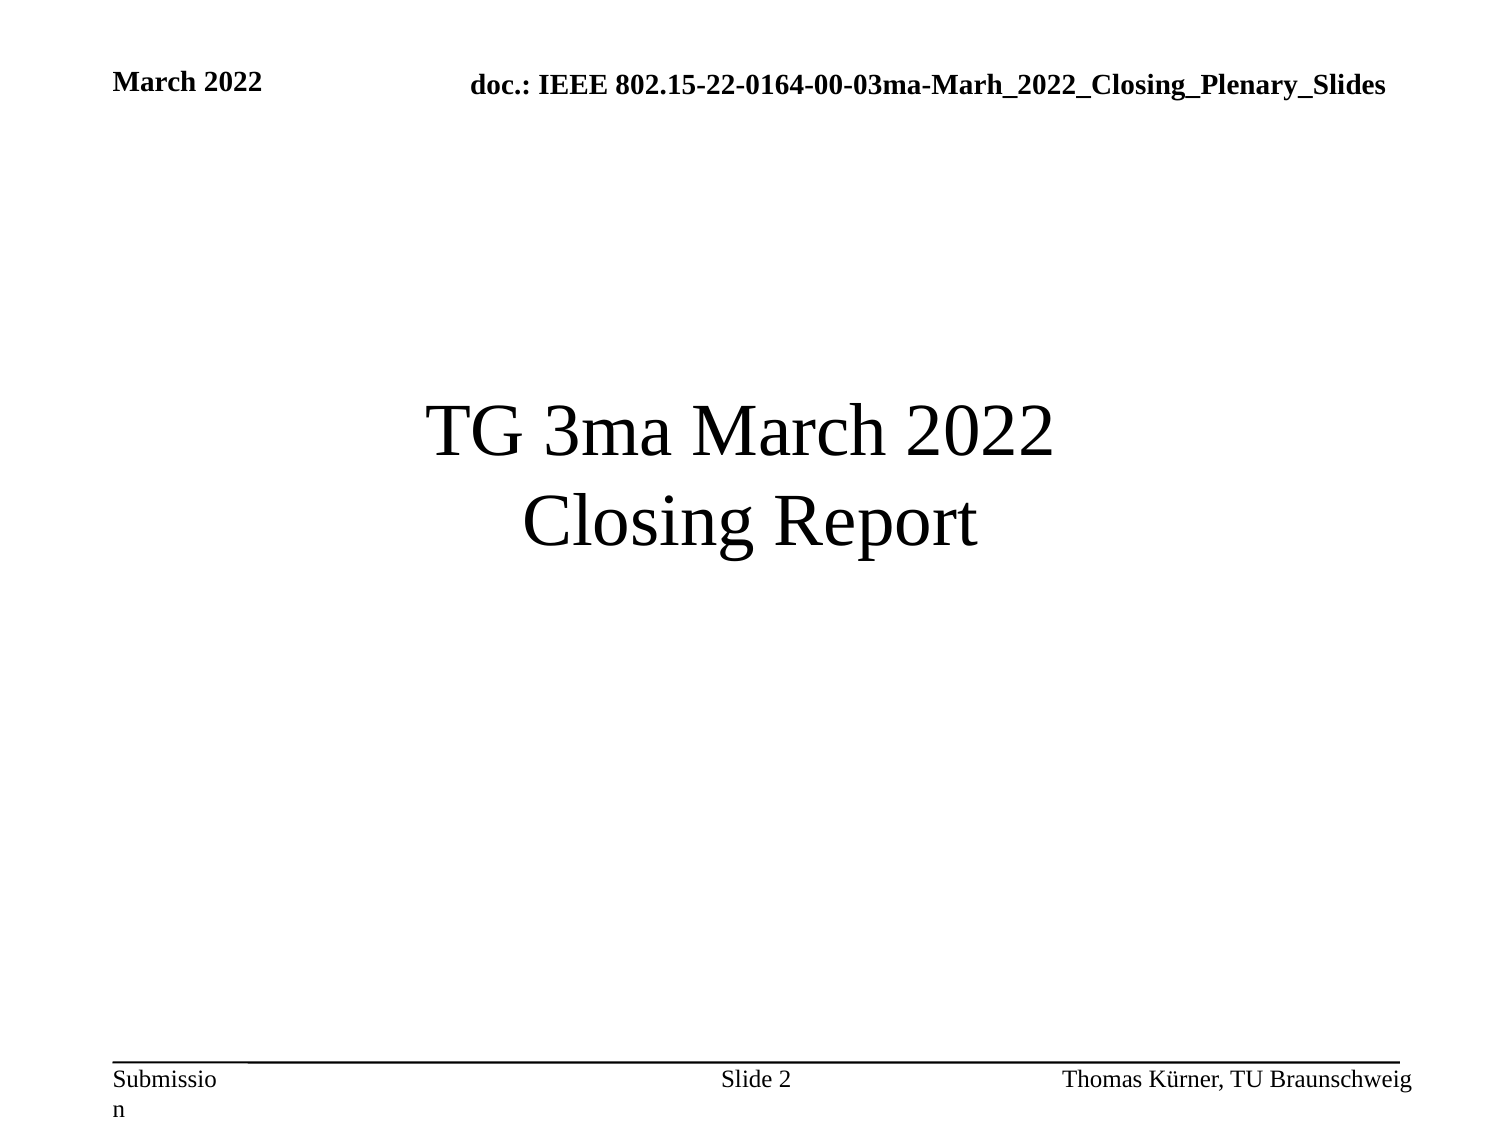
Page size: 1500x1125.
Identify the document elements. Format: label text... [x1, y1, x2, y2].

footer Thomas Kürner, TU Braunschweig [899, 1061, 1413, 1093]
title TG 3ma March 2022 Closing Report [112, 349, 1388, 591]
slide_number Slide 2 [712, 1061, 800, 1093]
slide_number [112, 61, 376, 98]
